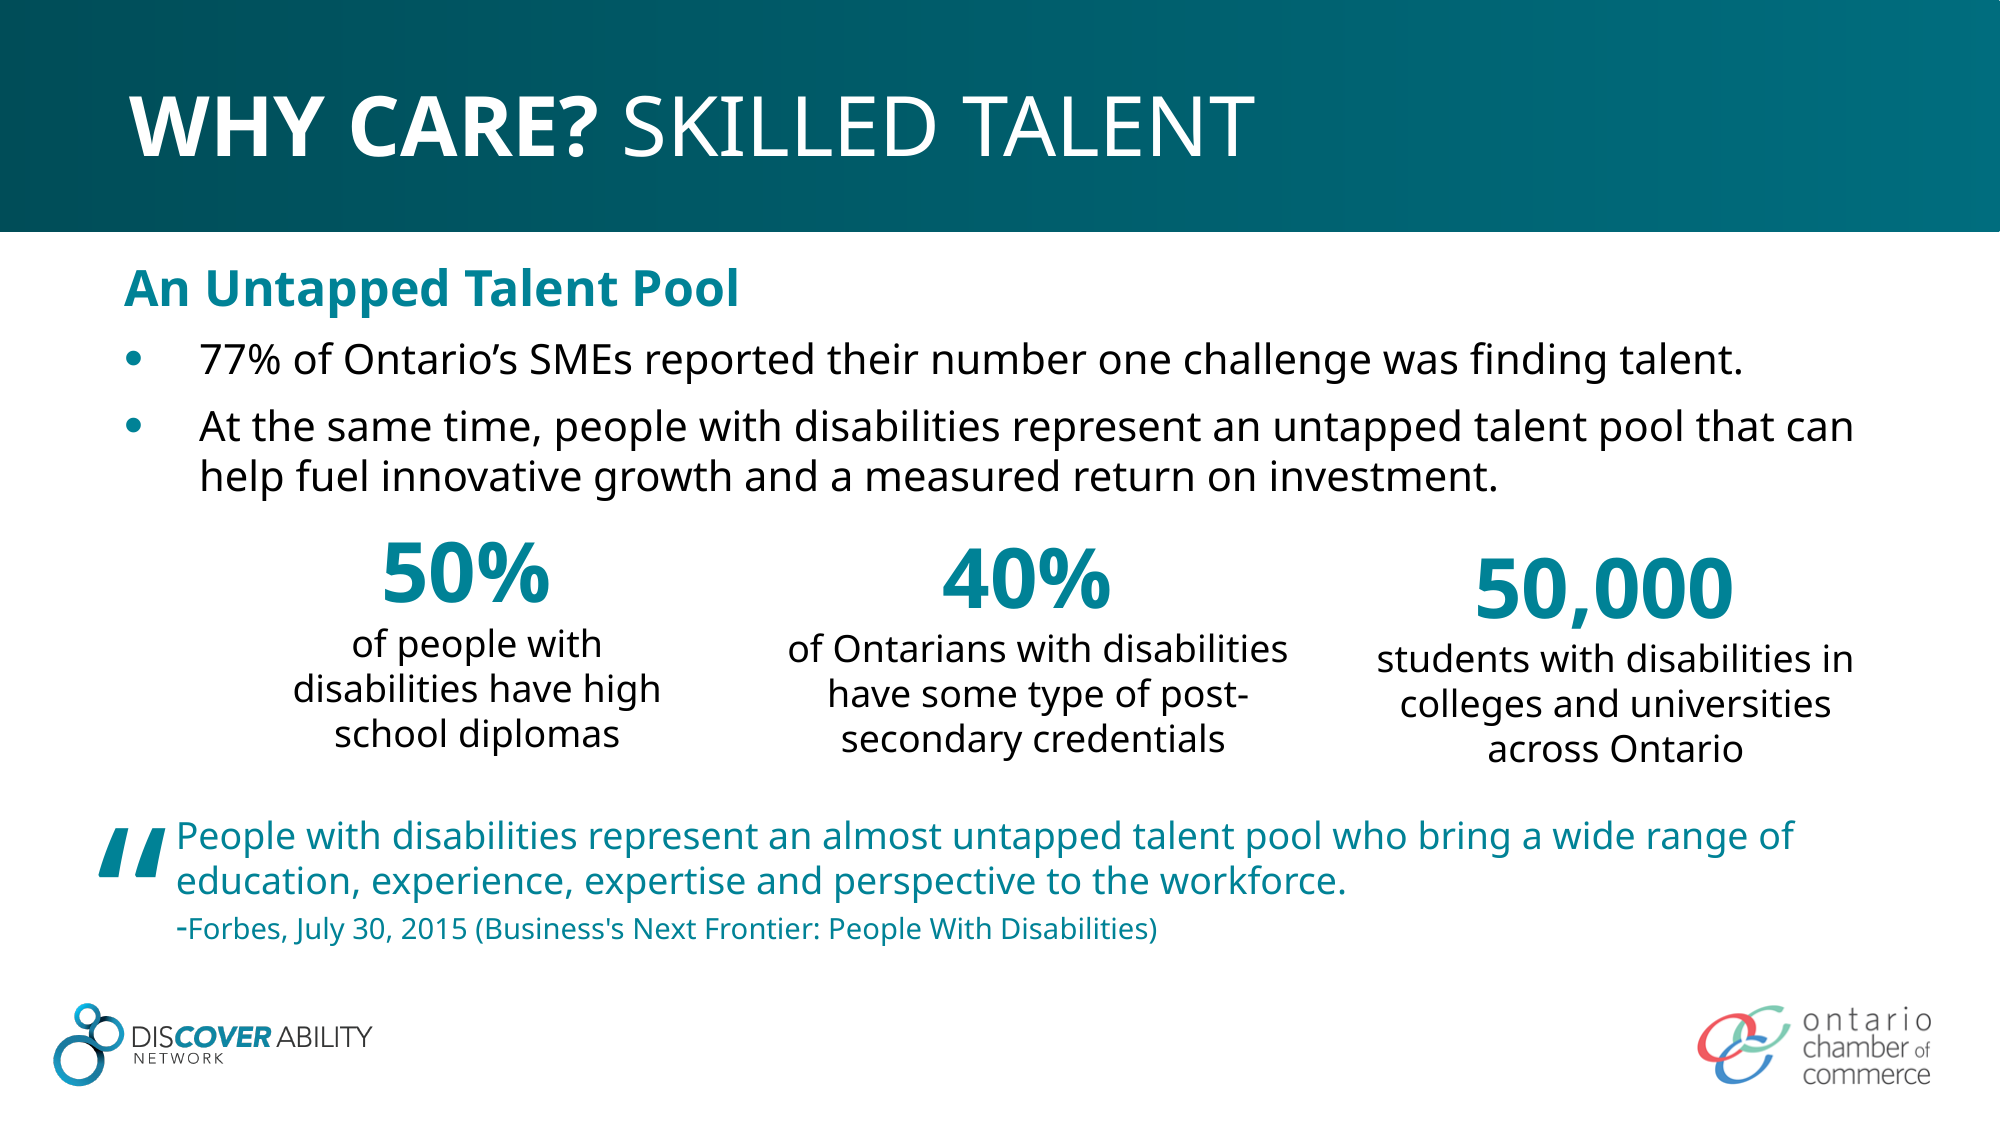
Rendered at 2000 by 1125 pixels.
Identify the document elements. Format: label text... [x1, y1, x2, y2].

picture [26, 971, 398, 1118]
text_box 50% of people with disabilities have high school diplomas [149, 512, 694, 762]
list An Untapped Talent Pool 77% of Ontario’s SMEs reported their number one challenge was finding talent. At the same time, people with disabilities represent an untapped talent pool that can help fuel innovative growth and a measured return on investment. [104, 236, 1883, 532]
text_box People with disabilities represent an almost untapped talent pool who bring a wide range of education, experience, expertise and perspective to the workforce. -Forbes, July 30, 2015 (Business's Next Frontier: People With Disabilities) [161, 804, 1912, 955]
text_box “ [75, 751, 161, 838]
text_box 40% of Ontarians with disabilities have some type of post-secondary credentials [657, 517, 1307, 768]
picture [1694, 995, 1936, 1088]
text_box 50,000 students with disabilities in colleges and universities across Ontario [1236, 527, 1883, 778]
title Why Care? Skilled Talent [109, 75, 1446, 172]
